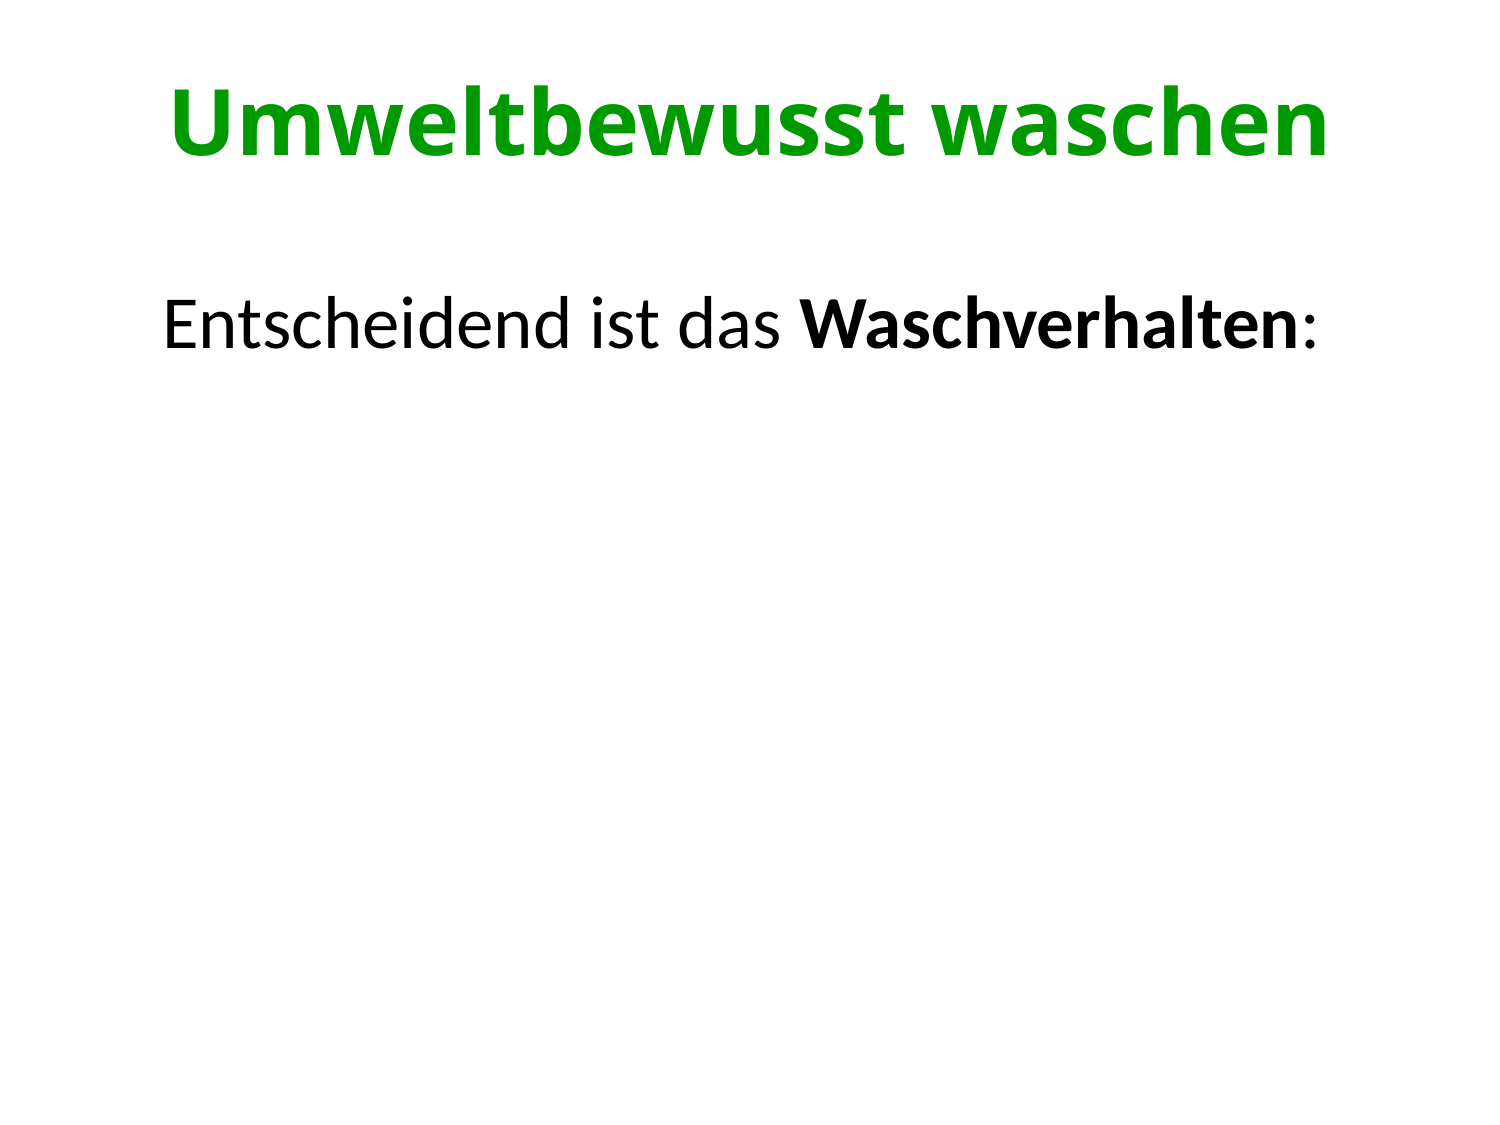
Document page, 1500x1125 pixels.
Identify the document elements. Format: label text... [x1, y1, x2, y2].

title Umweltbewusst waschen [103, 60, 1397, 192]
text_box Entscheidend ist das Waschverhalten: [147, 266, 1353, 462]
